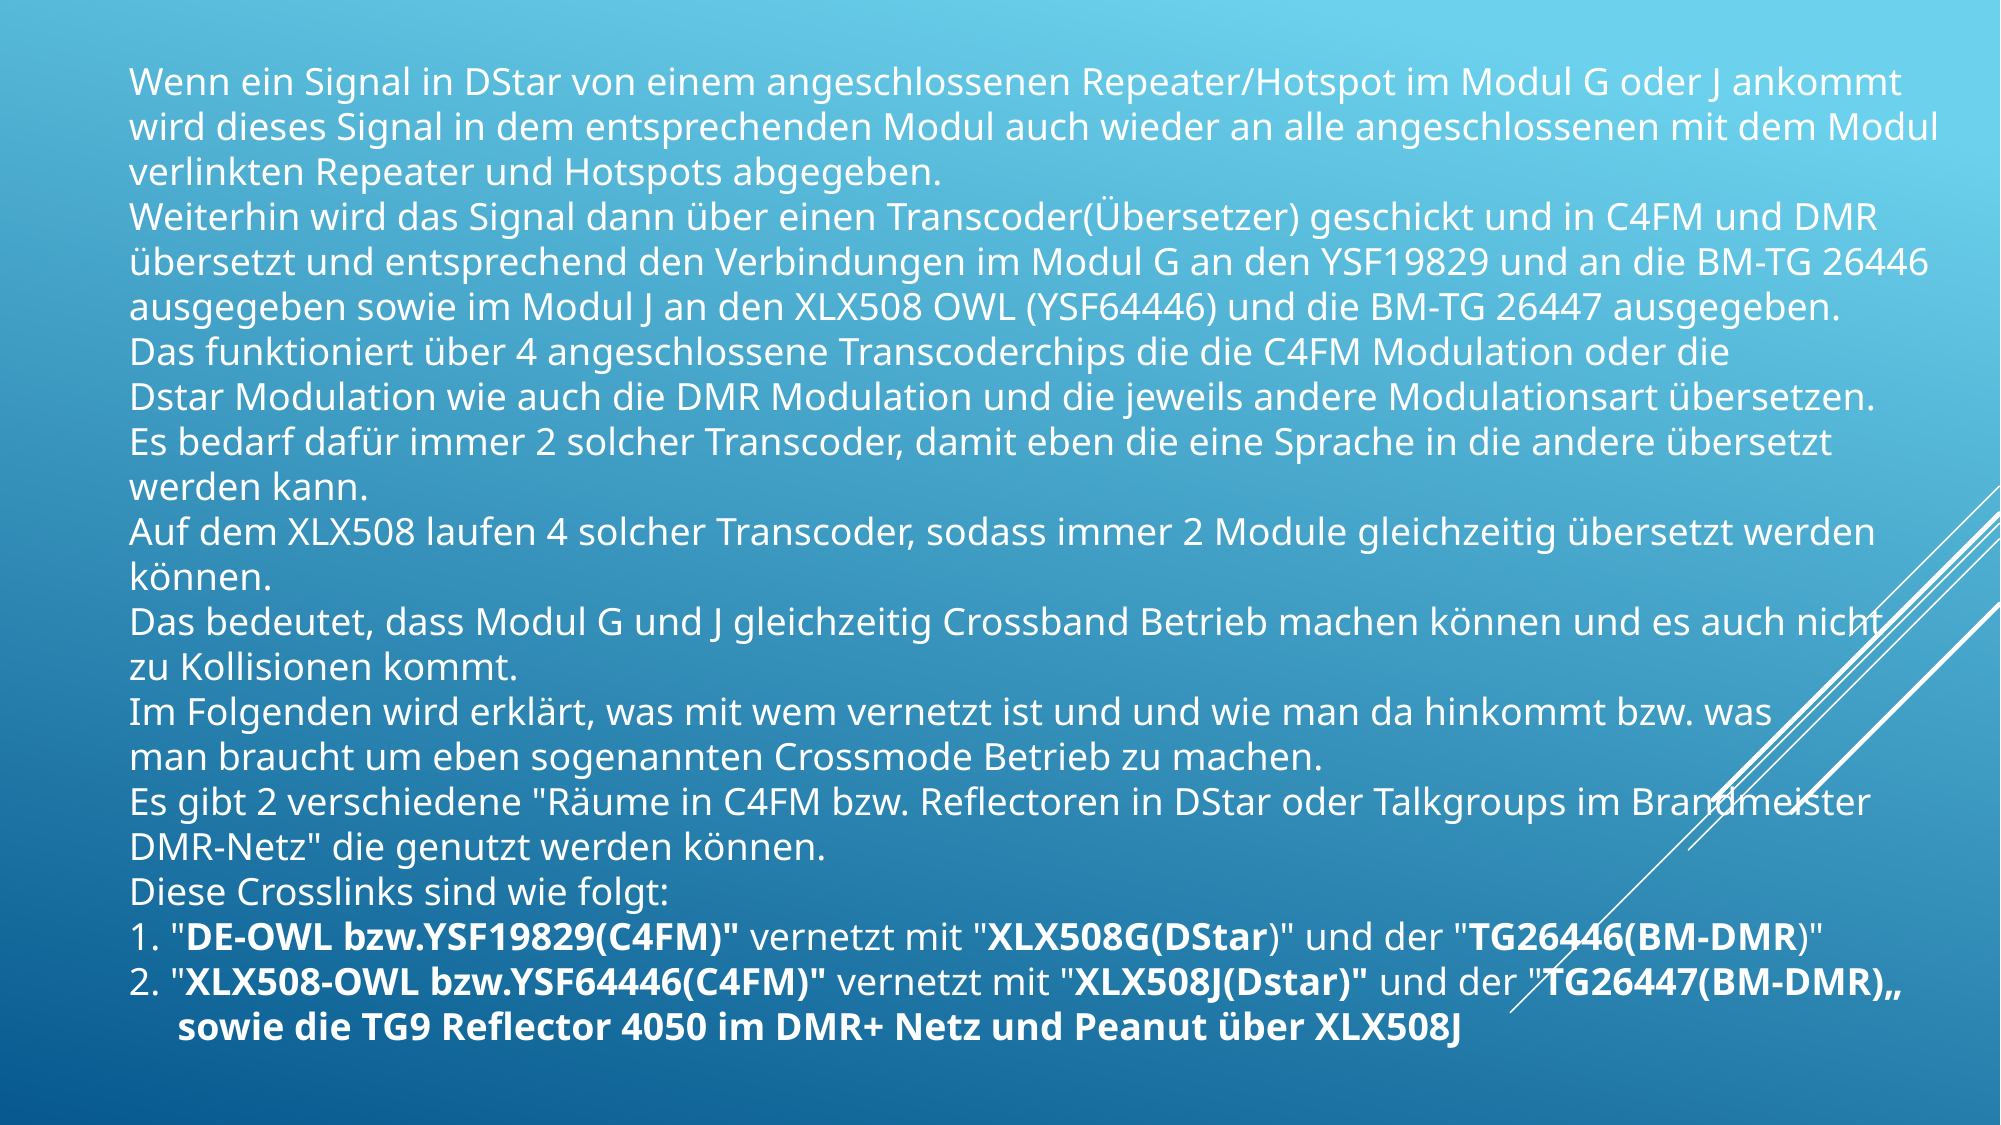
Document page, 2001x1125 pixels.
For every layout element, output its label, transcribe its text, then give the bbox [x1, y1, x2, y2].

text_box Wenn ein Signal in DStar von einem angeschlossenen Repeater/Hotspot im Modul G oder J ankommt wird dieses Signal in dem entsprechenden Modul auch wieder an alle angeschlossenen mit dem Modul verlinkten Repeater und Hotspots abgegeben. Weiterhin wird das Signal dann über einen Transcoder(Übersetzer) geschickt und in C4FM und DMR übersetzt und entsprechend den Verbindungen im Modul G an den YSF19829 und an die BM-TG 26446 ausgegeben sowie im Modul J an den XLX508 OWL (YSF64446) und die BM-TG 26447 ausgegeben. Das funktioniert über 4 angeschlossene Transcoderchips die die C4FM Modulation oder die Dstar Modulation wie auch die DMR Modulation und die jeweils andere Modulationsart übersetzen. Es bedarf dafür immer 2 solcher Transcoder, damit eben die eine Sprache in die andere übersetzt werden kann. Auf dem XLX508 laufen 4 solcher Transcoder, sodass immer 2 Module gleichzeitig übersetzt werden können. Das bedeutet, dass Modul G und J gleichzeitig Crossband Betrieb machen können und es auch nicht zu Kollisionen kommt. Im Folgenden wird erklärt, was mit wem vernetzt ist und und wie man da hinkommt bzw. was man braucht um eben sogenannten Crossmode Betrieb zu machen. Es gibt 2 verschiedene "Räume in C4FM bzw. Reflectoren in DStar oder Talkgroups im Brandmeister DMR-Netz" die genutzt werden können. Diese Crosslinks sind wie folgt: 1. "DE-OWL bzw.YSF19829(C4FM)" vernetzt mit "XLX508G(DStar)" und der "TG26446(BM-DMR)" 2. "XLX508-OWL bzw.YSF64446(C4FM)" vernetzt mit "XLX508J(Dstar)" und der "TG26447(BM-DMR)„ sowie die TG9 Reflector 4050 im DMR+ Netz und Peanut über XLX508J [114, 50, 1967, 1056]
